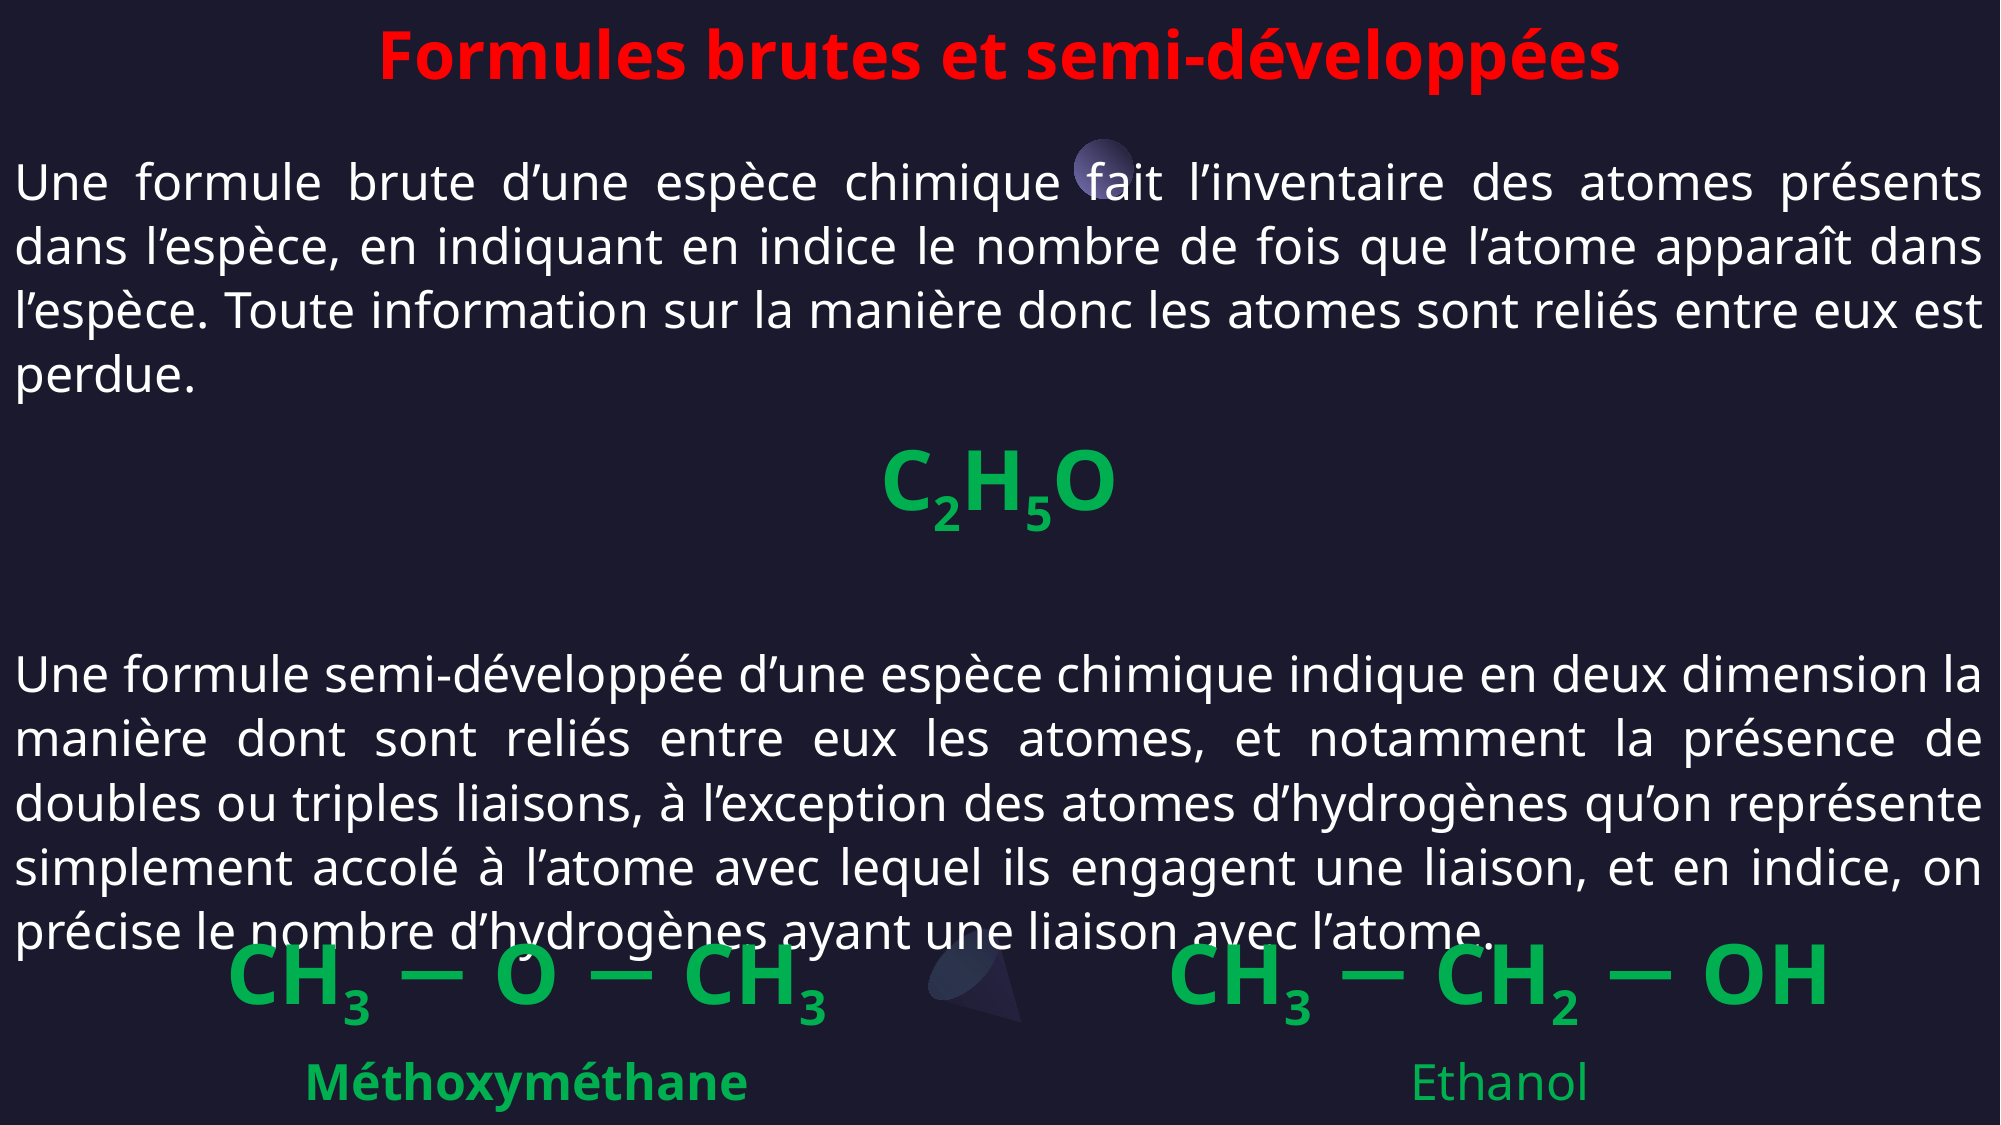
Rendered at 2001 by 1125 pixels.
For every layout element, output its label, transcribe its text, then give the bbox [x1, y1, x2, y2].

table_cell Méthoxyméthane [40, 1043, 1013, 1107]
table_header CH3  O  CH3 [40, 903, 1013, 1043]
table_cell Ethanol [1013, 1043, 1986, 1107]
text_box Formules brutes et semi-développées [0, 0, 2000, 101]
table_header CH3  CH2  OH [1013, 903, 1986, 1043]
text_box Une formule brute d’une espèce chimique fait l’inventaire des atomes présents dans l’espèce, en indiquant en indice le nombre de fois que l’atome apparaît dans l’espèce. Toute information sur la manière donc les atomes sont reliés entre eux est perdue. C2H5O Une formule semi-développée d’une espèce chimique indique en deux dimension la manière dont sont reliés entre eux les atomes, et notamment la présence de doubles ou triples liaisons, à l’exception des atomes d’hydrogènes qu’on représente simplement accolé à l’atome avec lequel ils engagent une liaison, et en indice, on précise le nombre d’hydrogènes ayant une liaison avec l’atome. [0, 138, 2000, 1125]
